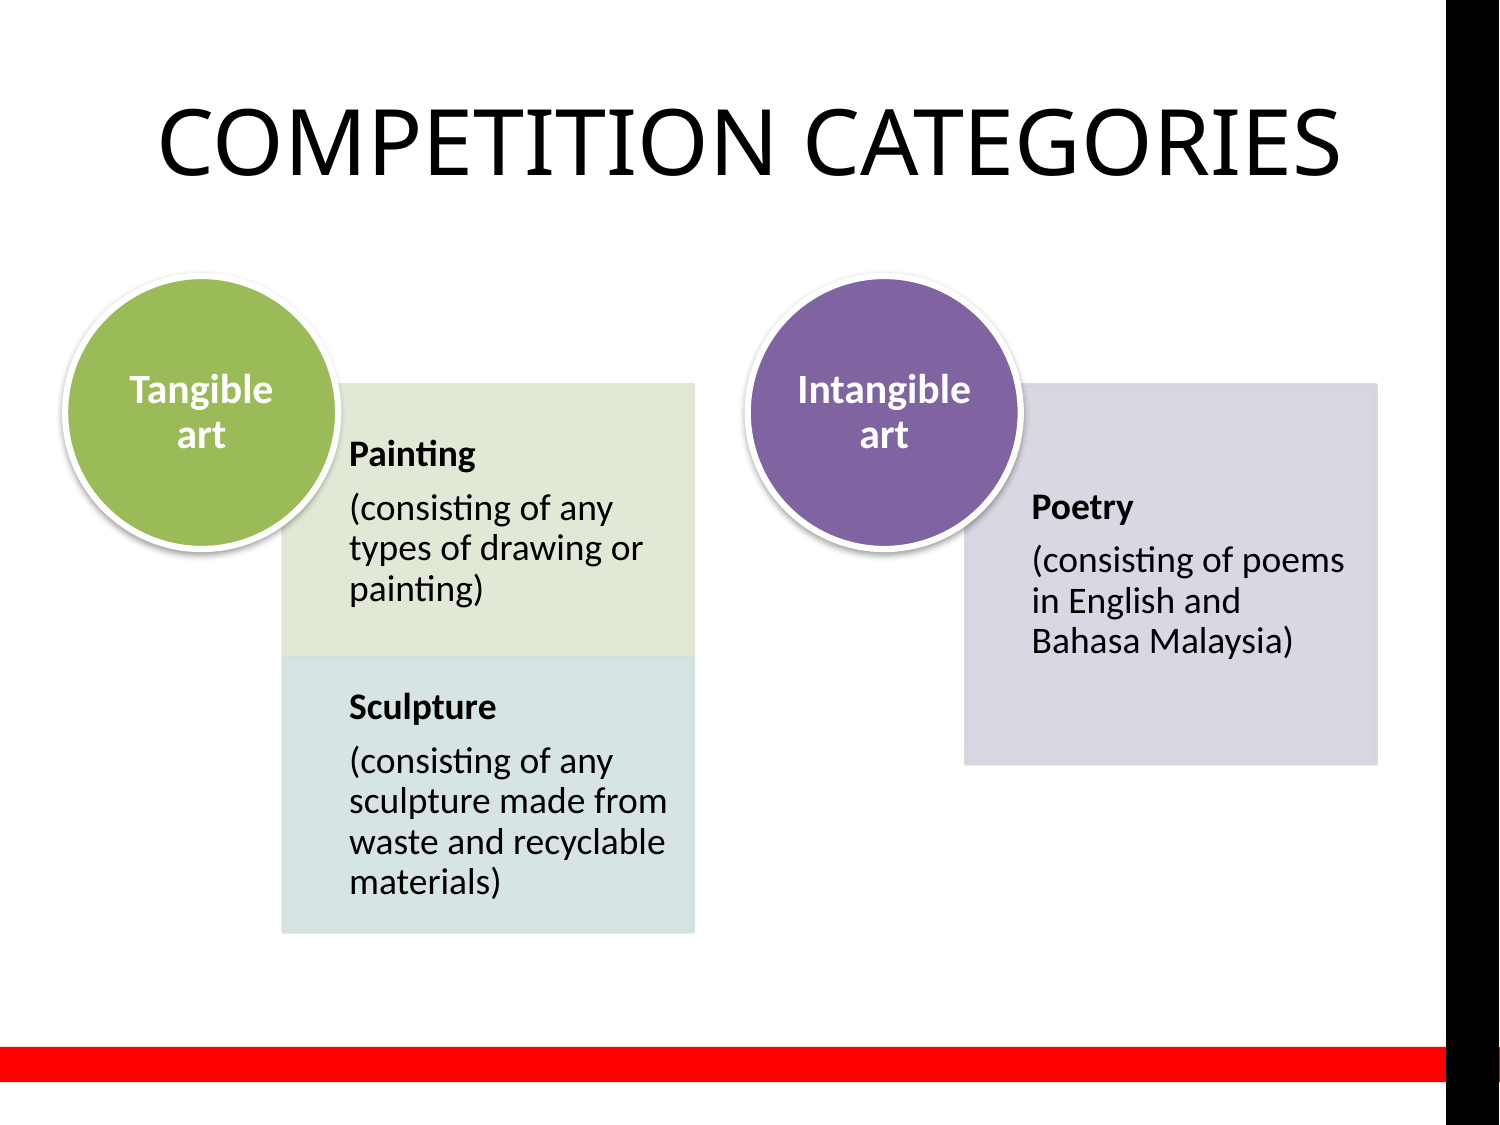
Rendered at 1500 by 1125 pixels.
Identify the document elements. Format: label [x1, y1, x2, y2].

text_box [0, 0, 1500, 1125]
